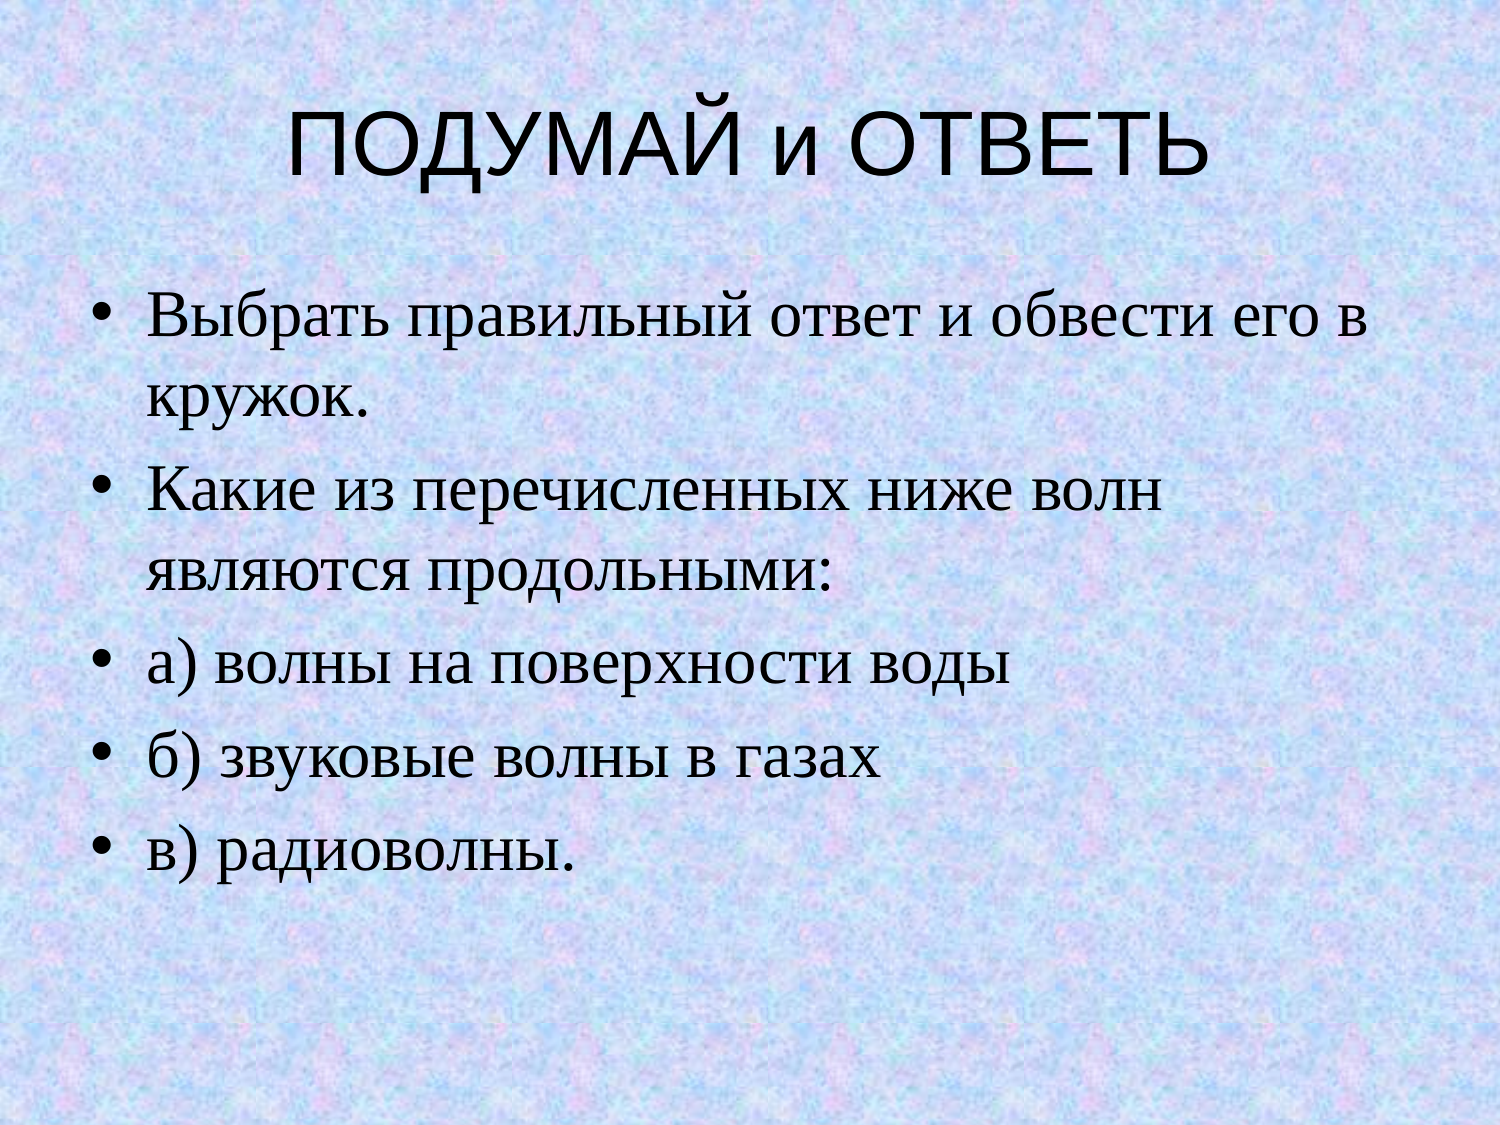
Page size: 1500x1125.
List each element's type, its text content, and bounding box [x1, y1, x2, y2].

list Выбрать правильный ответ и обвести его в кружок. Какие из перечисленных ниже волн являются продольными: а) волны на поверхности воды б) звуковые волны в газах в) радиоволны. [75, 262, 1425, 1005]
title ПОДУМАЙ и ОТВЕТЬ [75, 45, 1425, 233]
picture [0, 0, 1500, 1125]
